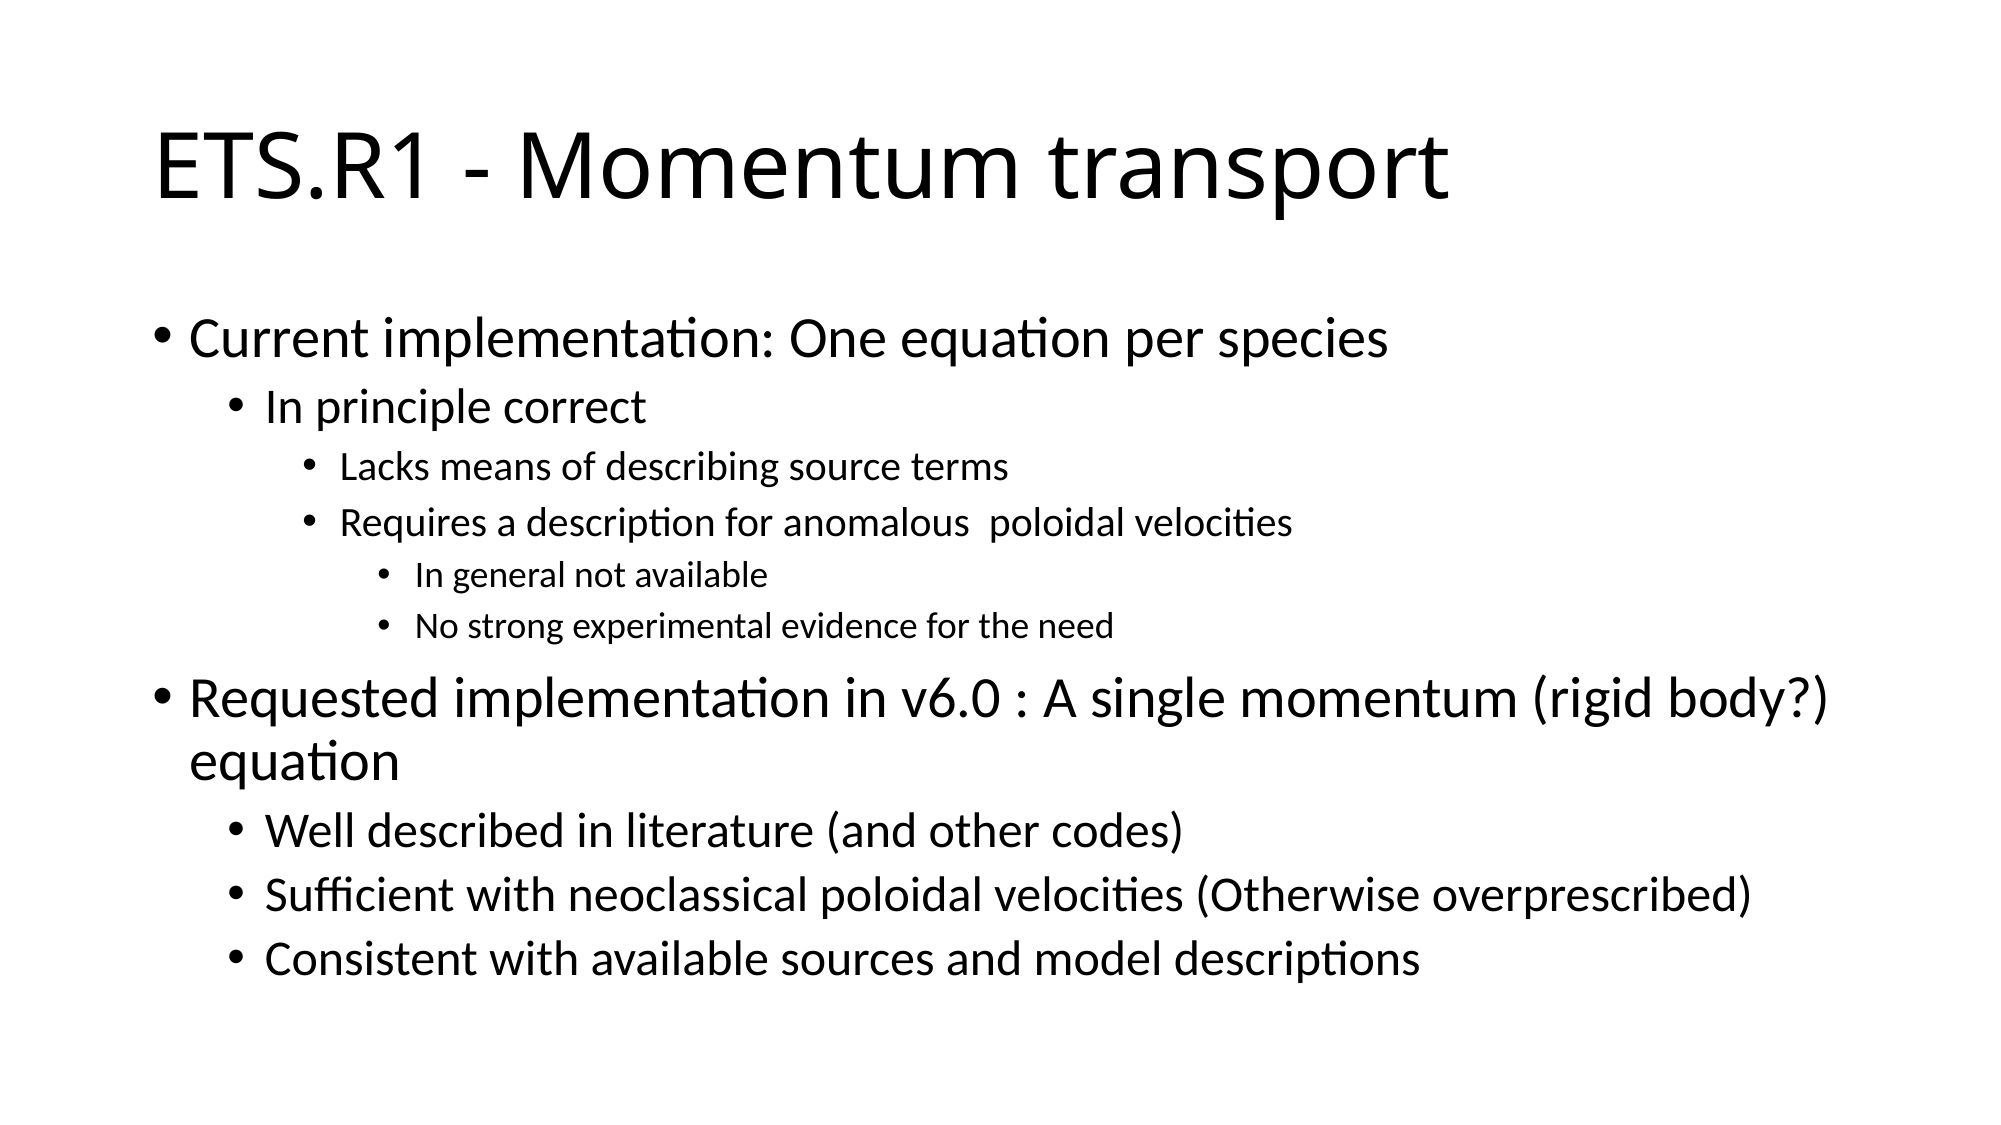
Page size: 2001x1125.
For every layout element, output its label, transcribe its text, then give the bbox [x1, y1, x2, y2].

title ETS.R1 - Momentum transport [137, 59, 1863, 278]
list Current implementation: One equation per species In principle correct Lacks means of describing source terms Requires a description for anomalous poloidal velocities In general not available No strong experimental evidence for the need Requested implementation in v6.0 : A single momentum (rigid body?) equation Well described in literature (and other codes) Sufficient with neoclassical poloidal velocities (Otherwise overprescribed) Consistent with available sources and model descriptions [137, 299, 1863, 1014]
